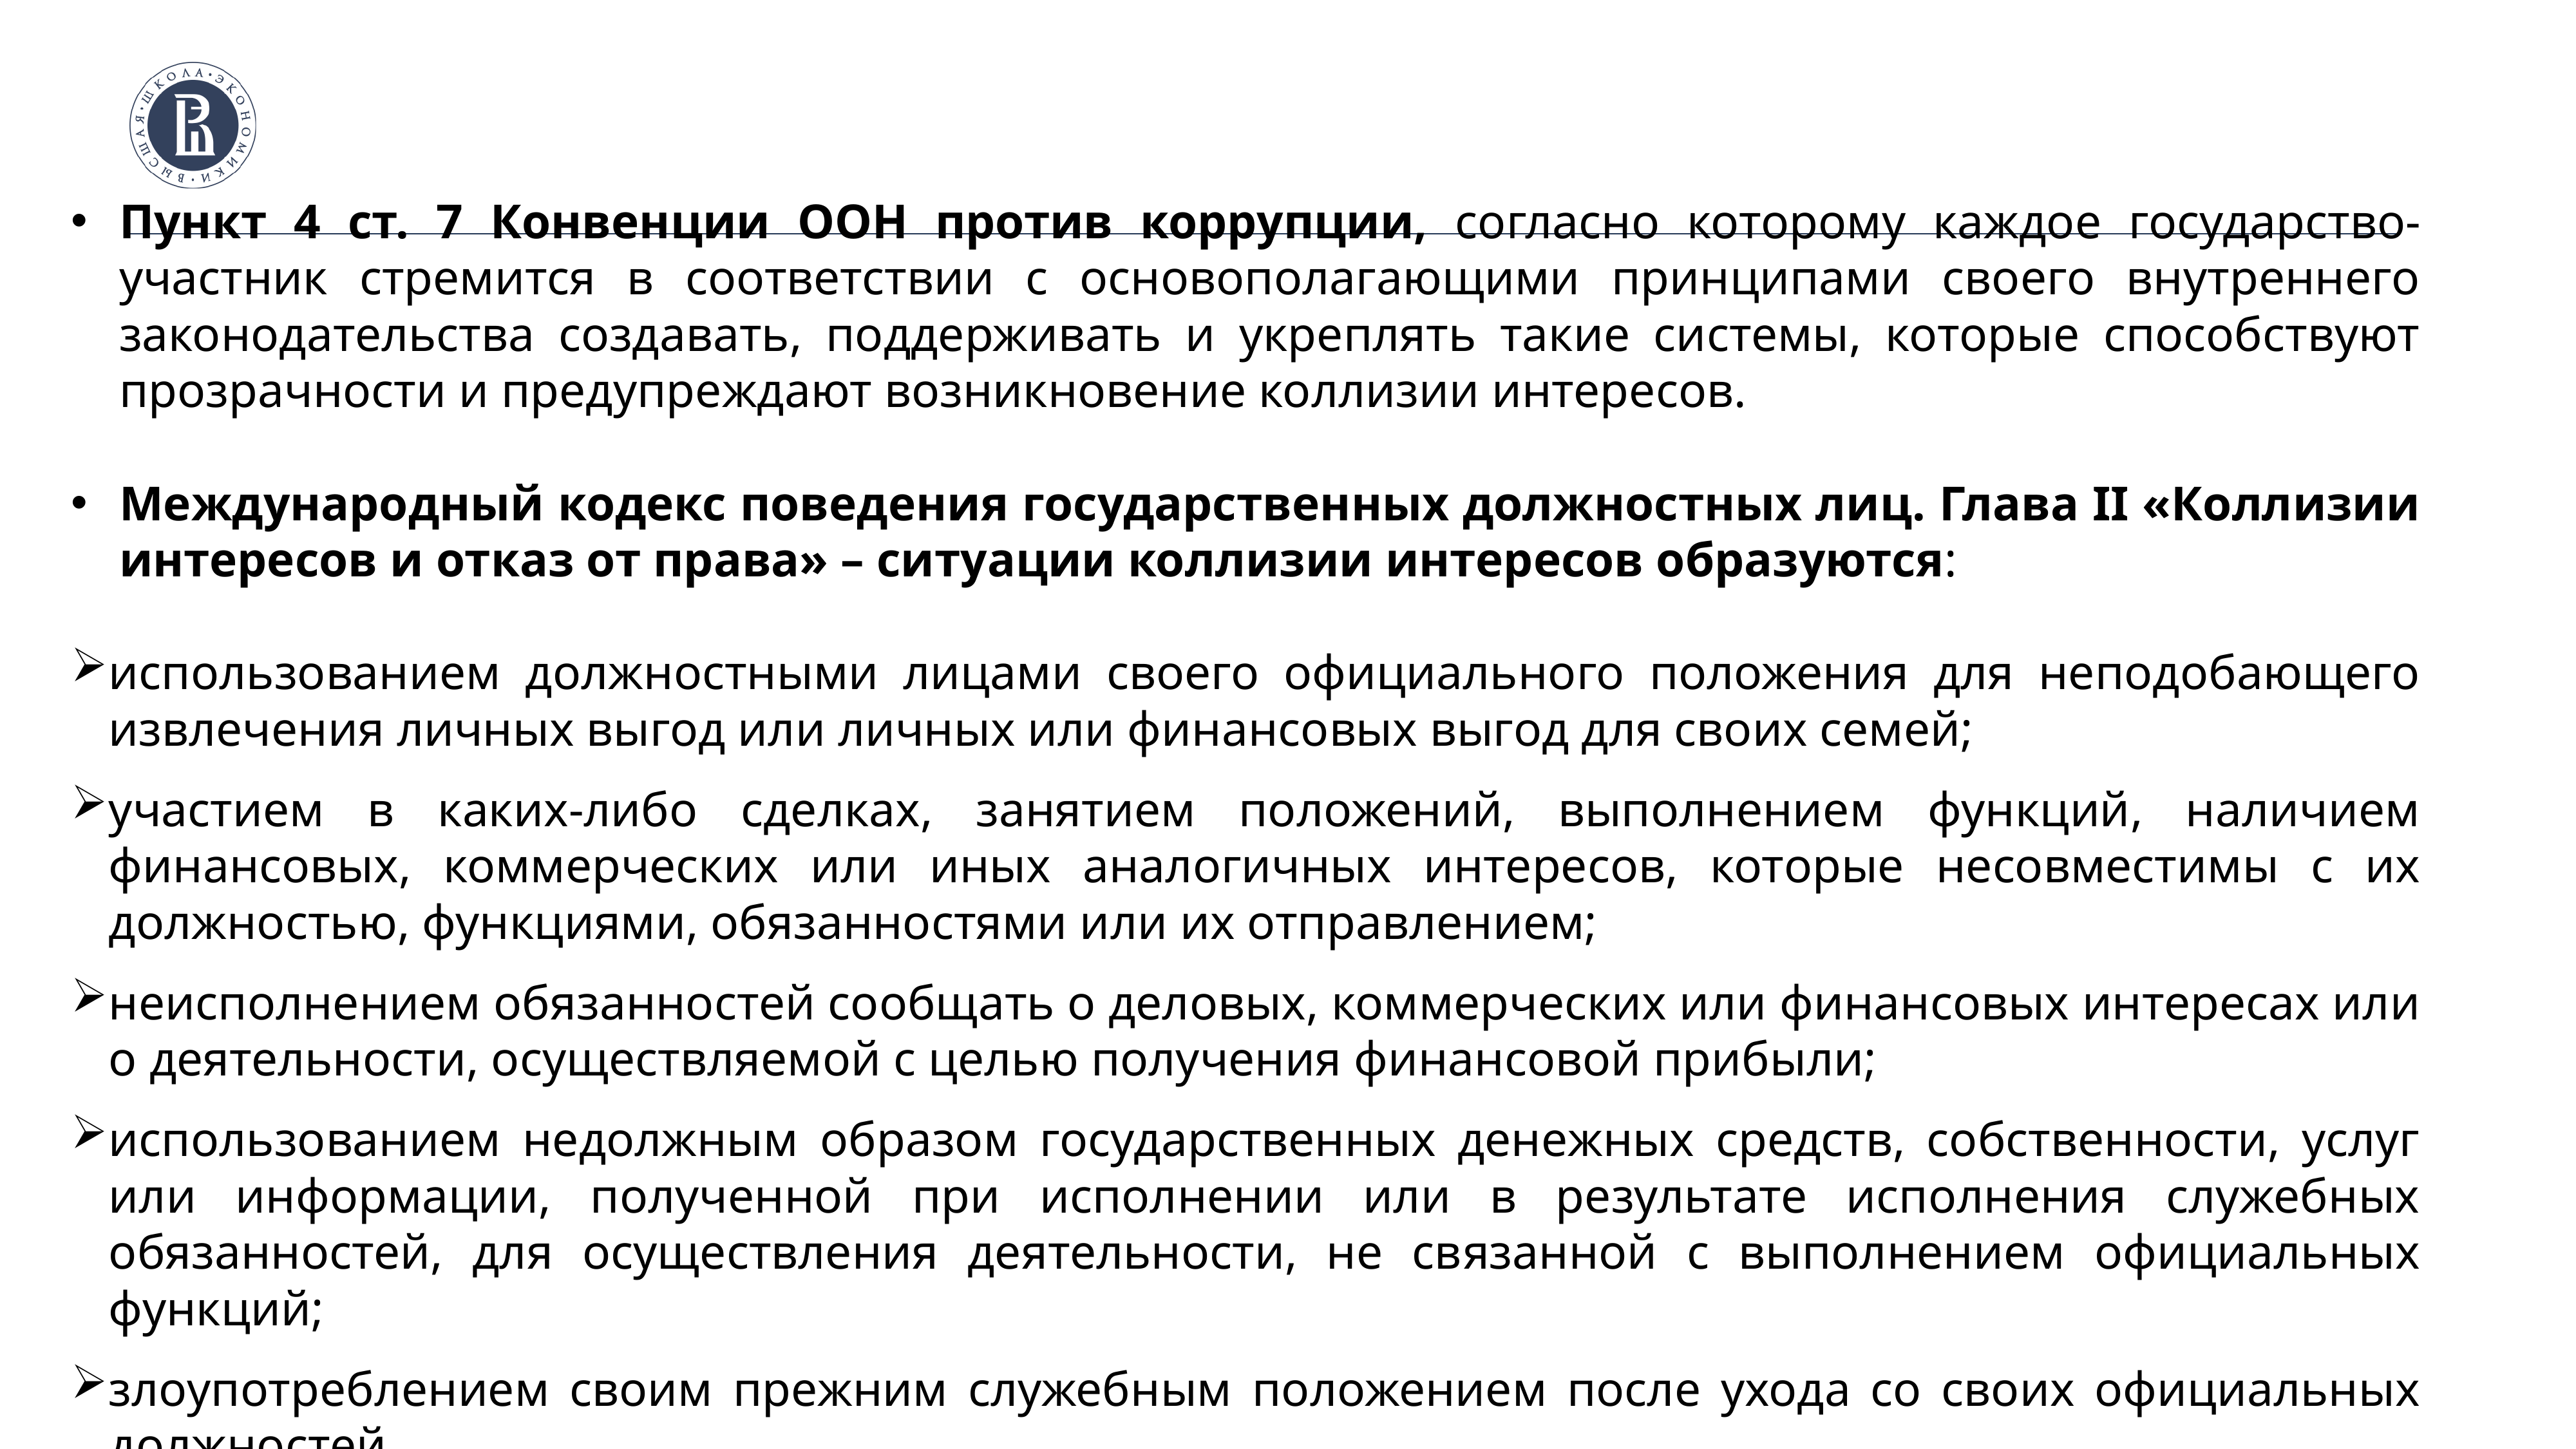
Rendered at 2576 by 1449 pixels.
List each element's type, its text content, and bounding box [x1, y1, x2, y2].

text_box Пункт 4 ст. 7 Конвенции ООН против коррупции, согласно которому каждое государство-участник стремится в соответствии с основополагающими принципами своего внутреннего законодательства создавать, поддерживать и укреплять такие системы, которые способствуют прозрачности и предупреждают возникновение коллизии интересов. Международный кодекс поведения государственных должностных лиц. Глава II «Коллизии интересов и отказ от права» – ситуации коллизии интересов образуются: использованием должностными лицами своего официального положения для неподобающего извлечения личных выгод или личных или финансовых выгод для своих семей; участием в каких-либо сделках, занятием положений, выполнением функций, наличием финансовых, коммерческих или иных аналогичных интересов, которые несовместимы с их должностью, функциями, обязанностями или их отправлением; неисполнением обязанностей сообщать о деловых, коммерческих или финансовых интересах или о деятельности, осуществляемой с целью получения финансовой прибыли; использованием недолжным образом государственных денежных средств, собственности, услуг или информации, полученной при исполнении или в результате исполнения служебных обязанностей, для осуществления деятельности, не связанной с выполнением официальных функций; злоупотреблением своим прежним служебным положением после ухода со своих официальных должностей. [63, 184, 2429, 1449]
picture [129, 62, 256, 189]
